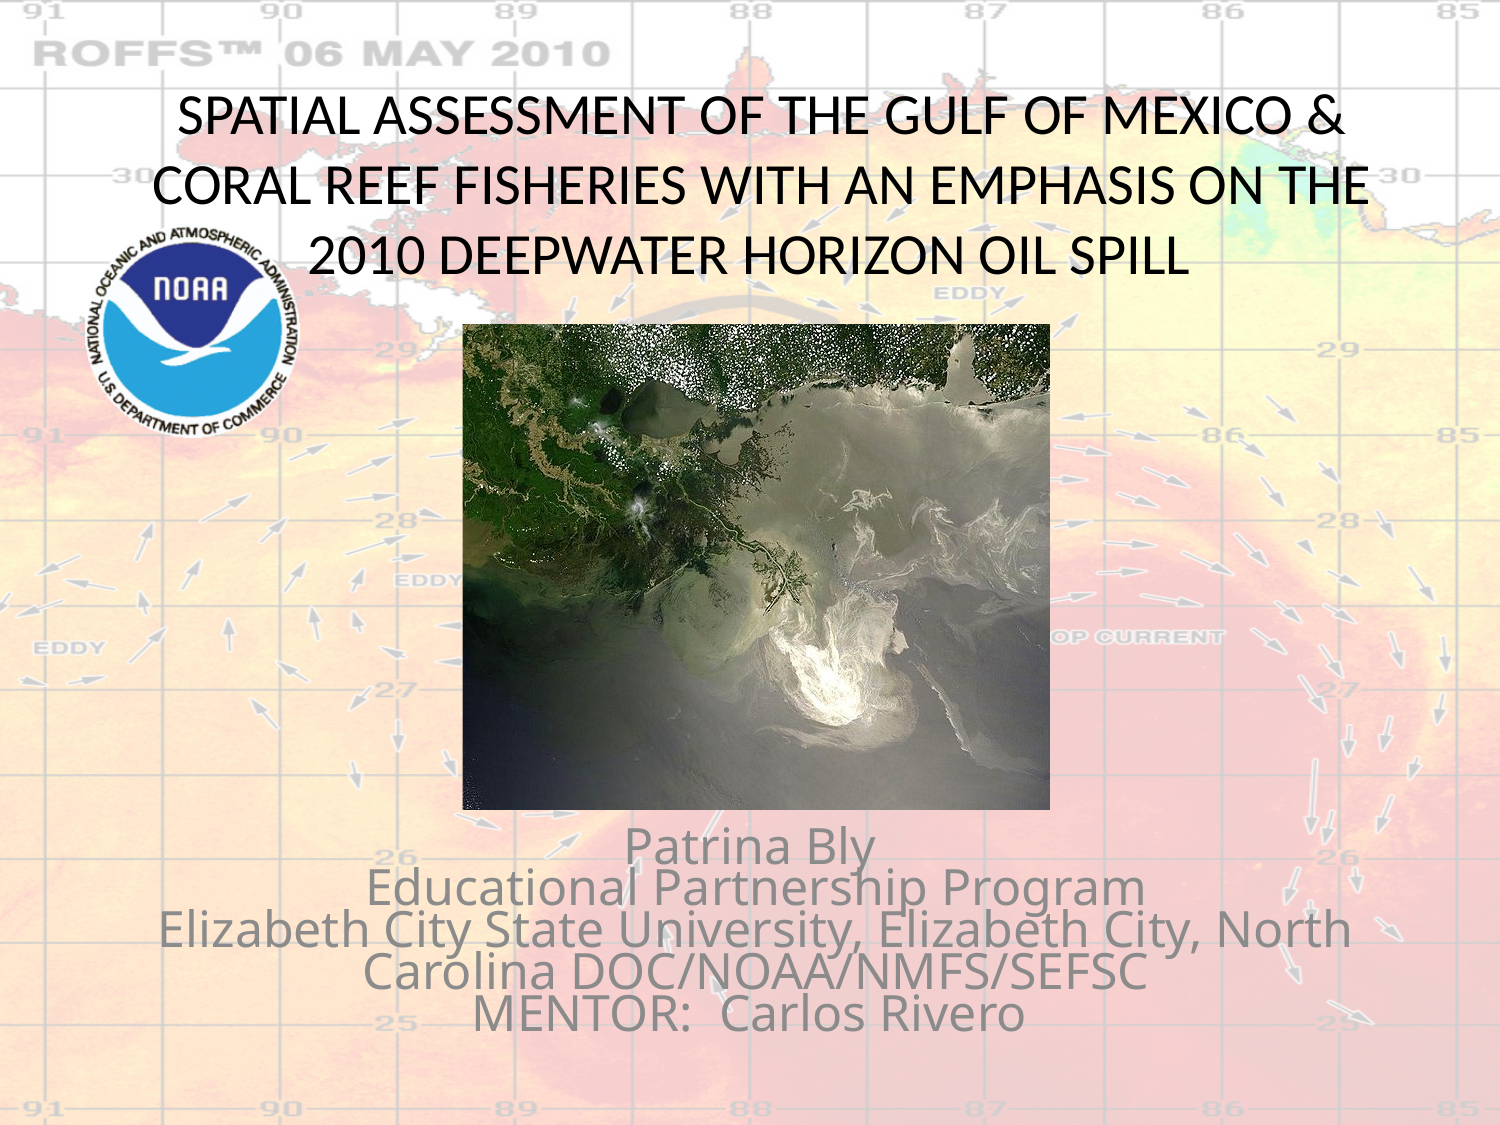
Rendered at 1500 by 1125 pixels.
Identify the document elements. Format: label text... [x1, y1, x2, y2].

subtitle Patrina Bly Educational Partnership Program Elizabeth City State University, Elizabeth City, North Carolina DOC/NOAA/NMFS/SEFSC MENTOR: Carlos Rivero [75, 825, 1438, 1075]
picture [462, 324, 1051, 810]
title SPATIAL ASSESSMENT OF THE GULF OF MEXICO & CORAL REEF FISHERIES WITH AN EMPHASIS ON THE 2010 DEEPWATER HORIZON OIL SPILL [112, 37, 1413, 325]
picture [84, 224, 301, 438]
